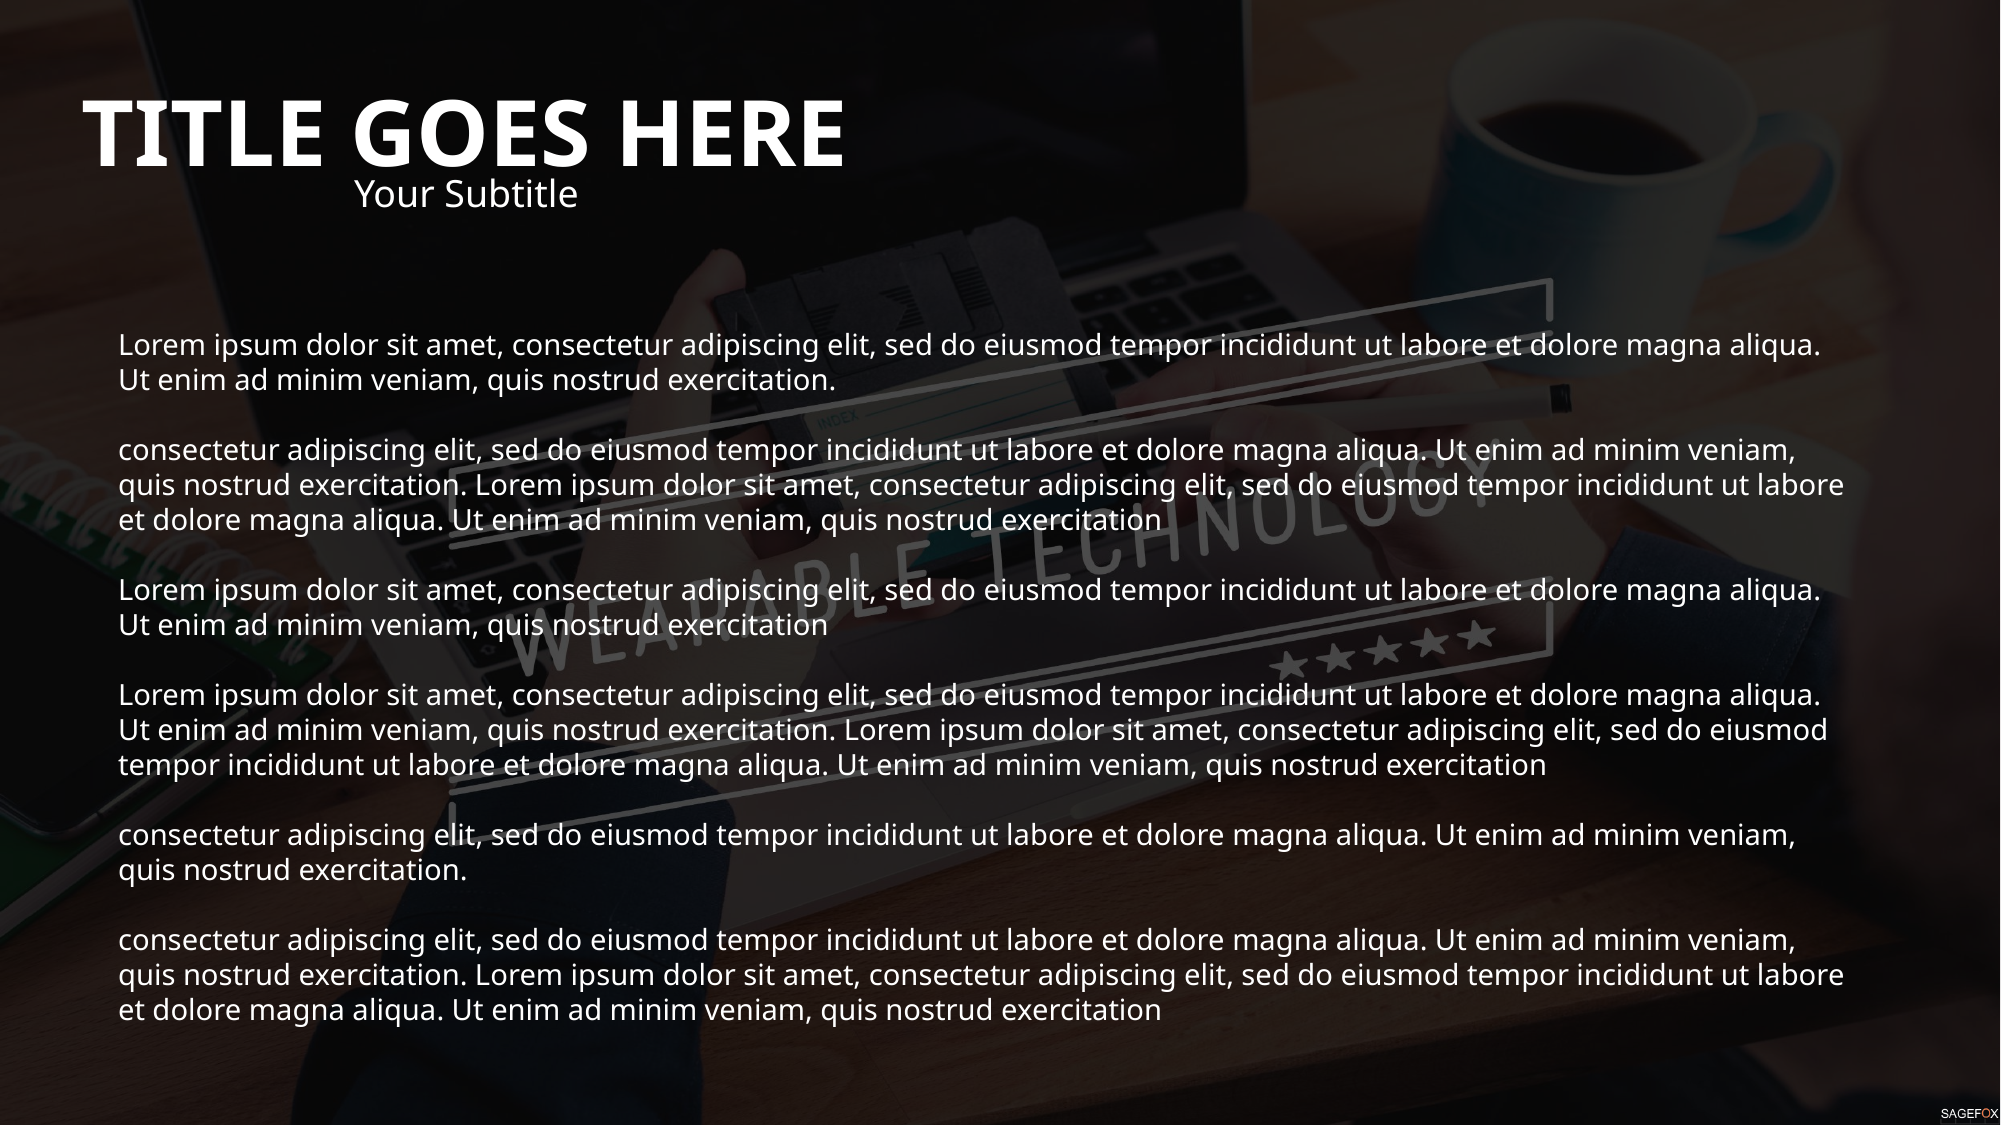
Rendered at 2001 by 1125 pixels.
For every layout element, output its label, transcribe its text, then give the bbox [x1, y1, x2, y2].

text_box Lorem ipsum dolor sit amet, consectetur adipiscing elit, sed do eiusmod tempor incididunt ut labore et dolore magna aliqua. Ut enim ad minim veniam, quis nostrud exercitation. consectetur adipiscing elit, sed do eiusmod tempor incididunt ut labore et dolore magna aliqua. Ut enim ad minim veniam, quis nostrud exercitation. Lorem ipsum dolor sit amet, consectetur adipiscing elit, sed do eiusmod tempor incididunt ut labore et dolore magna aliqua. Ut enim ad minim veniam, quis nostrud exercitation Lorem ipsum dolor sit amet, consectetur adipiscing elit, sed do eiusmod tempor incididunt ut labore et dolore magna aliqua. Ut enim ad minim veniam, quis nostrud exercitation Lorem ipsum dolor sit amet, consectetur adipiscing elit, sed do eiusmod tempor incididunt ut labore et dolore magna aliqua. Ut enim ad minim veniam, quis nostrud exercitation. Lorem ipsum dolor sit amet, consectetur adipiscing elit, sed do eiusmod tempor incididunt ut labore et dolore magna aliqua. Ut enim ad minim veniam, quis nostrud exercitation consectetur adipiscing elit, sed do eiusmod tempor incididunt ut labore et dolore magna aliqua. Ut enim ad minim veniam, quis nostrud exercitation. consectetur adipiscing elit, sed do eiusmod tempor incididunt ut labore et dolore magna aliqua. Ut enim ad minim veniam, quis nostrud exercitation. Lorem ipsum dolor sit amet, consectetur adipiscing elit, sed do eiusmod tempor incididunt ut labore et dolore magna aliqua. Ut enim ad minim veniam, quis nostrud exercitation [103, 319, 1866, 1069]
picture [0, 0, 2001, 1125]
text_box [13, 66, 918, 224]
